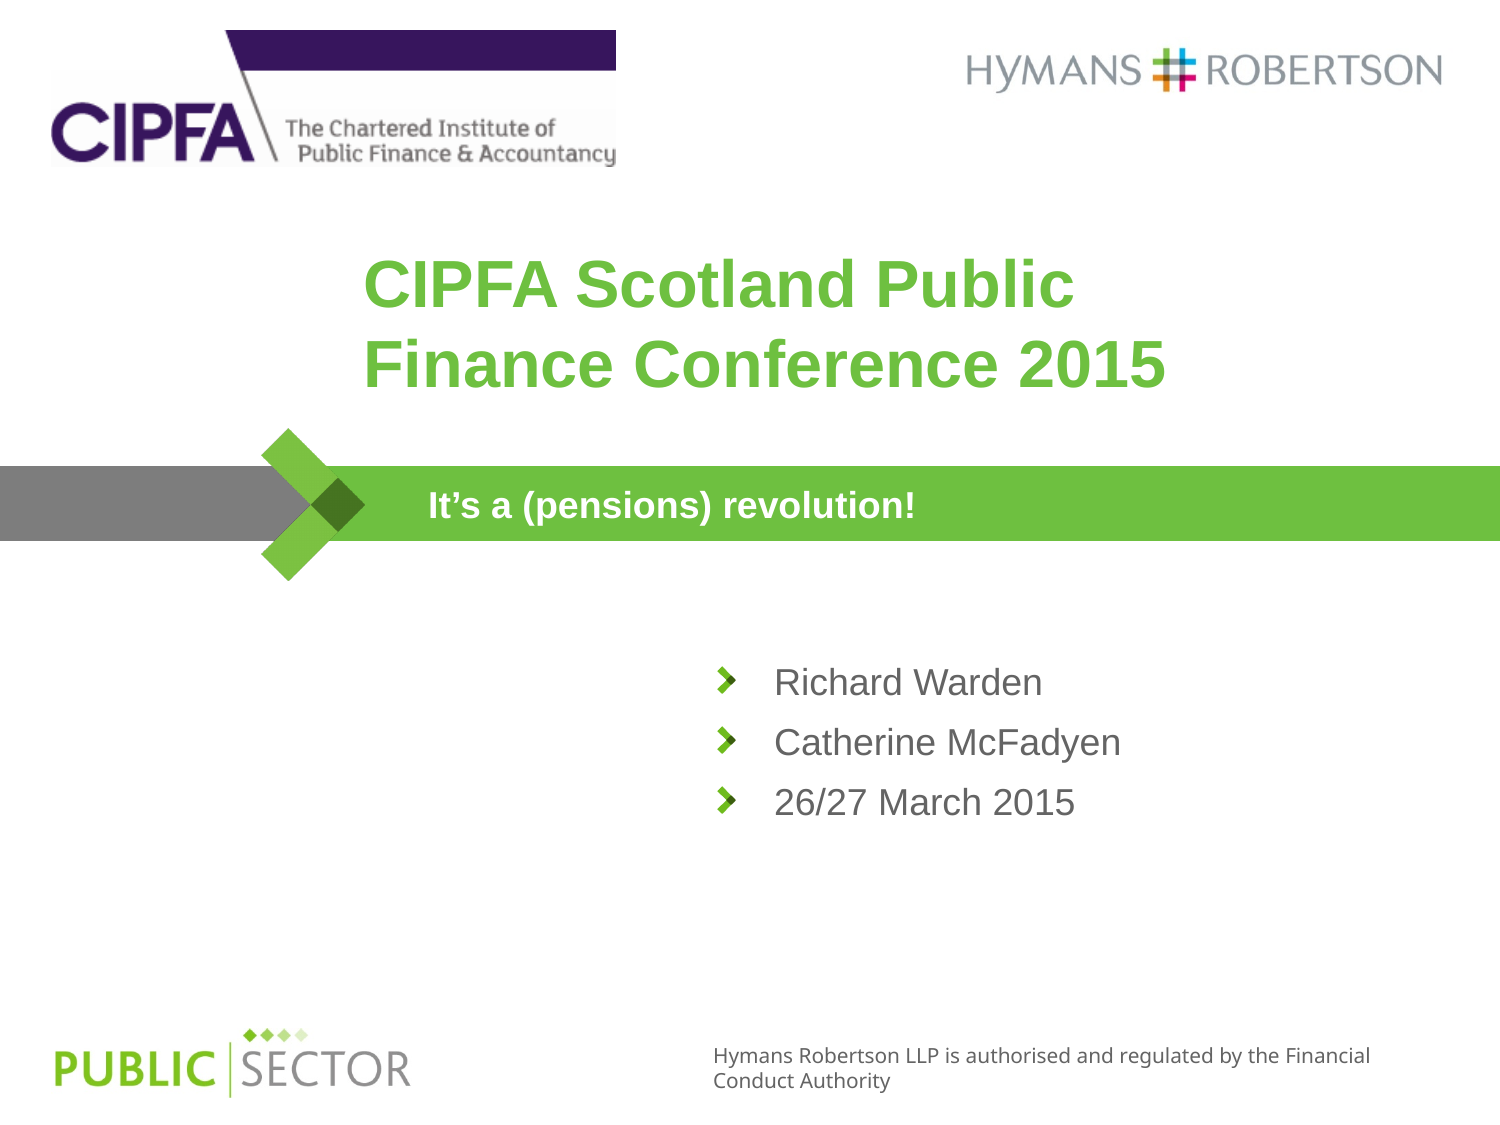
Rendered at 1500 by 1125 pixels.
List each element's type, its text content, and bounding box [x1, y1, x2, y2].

picture [938, 26, 1470, 114]
text_box It’s a (pensions) revolution! [413, 473, 1412, 534]
title CIPFA Scotland Public Finance Conference 2015 [348, 231, 1329, 410]
picture [717, 726, 736, 754]
subtitle Richard Warden Catherine McFadyen 26/27 March 2015 [702, 649, 1380, 938]
picture [51, 30, 617, 168]
picture [51, 1027, 412, 1099]
picture [717, 666, 736, 694]
picture [717, 786, 736, 814]
picture [261, 428, 365, 581]
